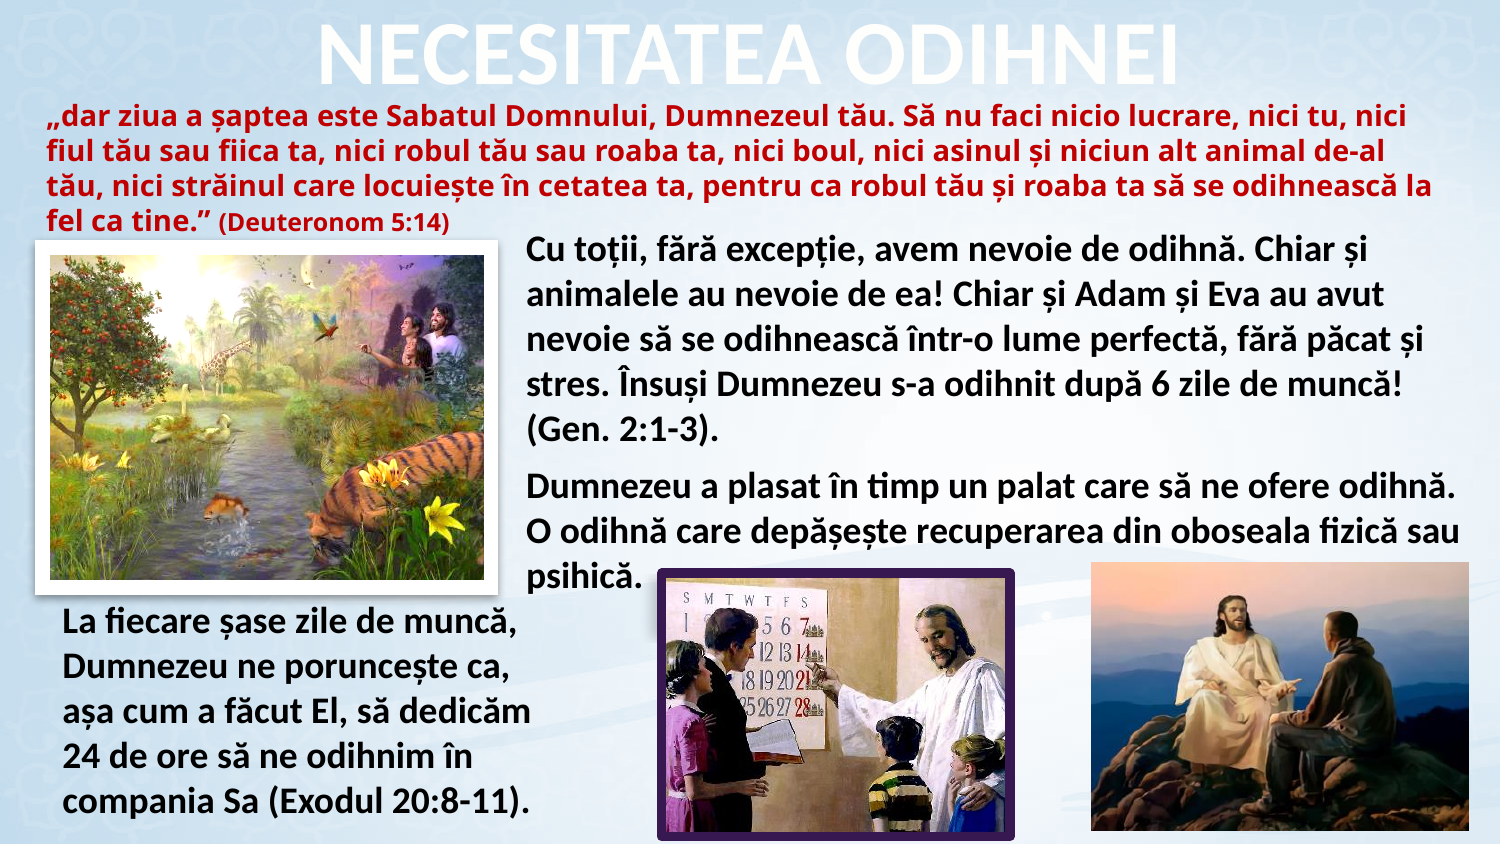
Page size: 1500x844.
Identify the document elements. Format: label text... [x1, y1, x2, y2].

text_box „dar ziua a şaptea este Sabatul Domnului, Dumnezeul tău. Să nu faci nicio lucrare, nici tu, nici fiul tău sau fiica ta, nici robul tău sau roaba ta, nici boul, nici asinul şi niciun alt animal de‑al tău, nici străinul care locuieşte în cetatea ta, pentru ca robul tău şi roaba ta să se odihnească la fel ca tine.” (Deuteronom 5:14) [31, 90, 1450, 245]
picture [49, 254, 484, 581]
picture [1091, 562, 1469, 831]
text_box Cu toţii, fără excepţie, avem nevoie de odihnă. Chiar şi animalele au nevoie de ea! Chiar şi Adam şi Eva au avut nevoie să se odihnească într-o lume perfectă, fără păcat şi stres. Însuşi Dumnezeu s-a odihnit după 6 zile de muncă! (Gen. 2:1-3). Dumnezeu a plasat în timp un palat care să ne ofere odihnă. O odihnă care depăşeşte recuperarea din oboseala fizică sau psihică. [511, 216, 1482, 604]
text_box La fiecare şase zile de muncă, Dumnezeu ne porunceşte ca, aşa cum a făcut El, să dedicăm 24 de ore să ne odihnim în compania Sa (Exodul 20:8-11). [47, 588, 580, 829]
picture [666, 577, 1006, 832]
text_box NECESITATEA ODIHNEI [0, 0, 1500, 111]
